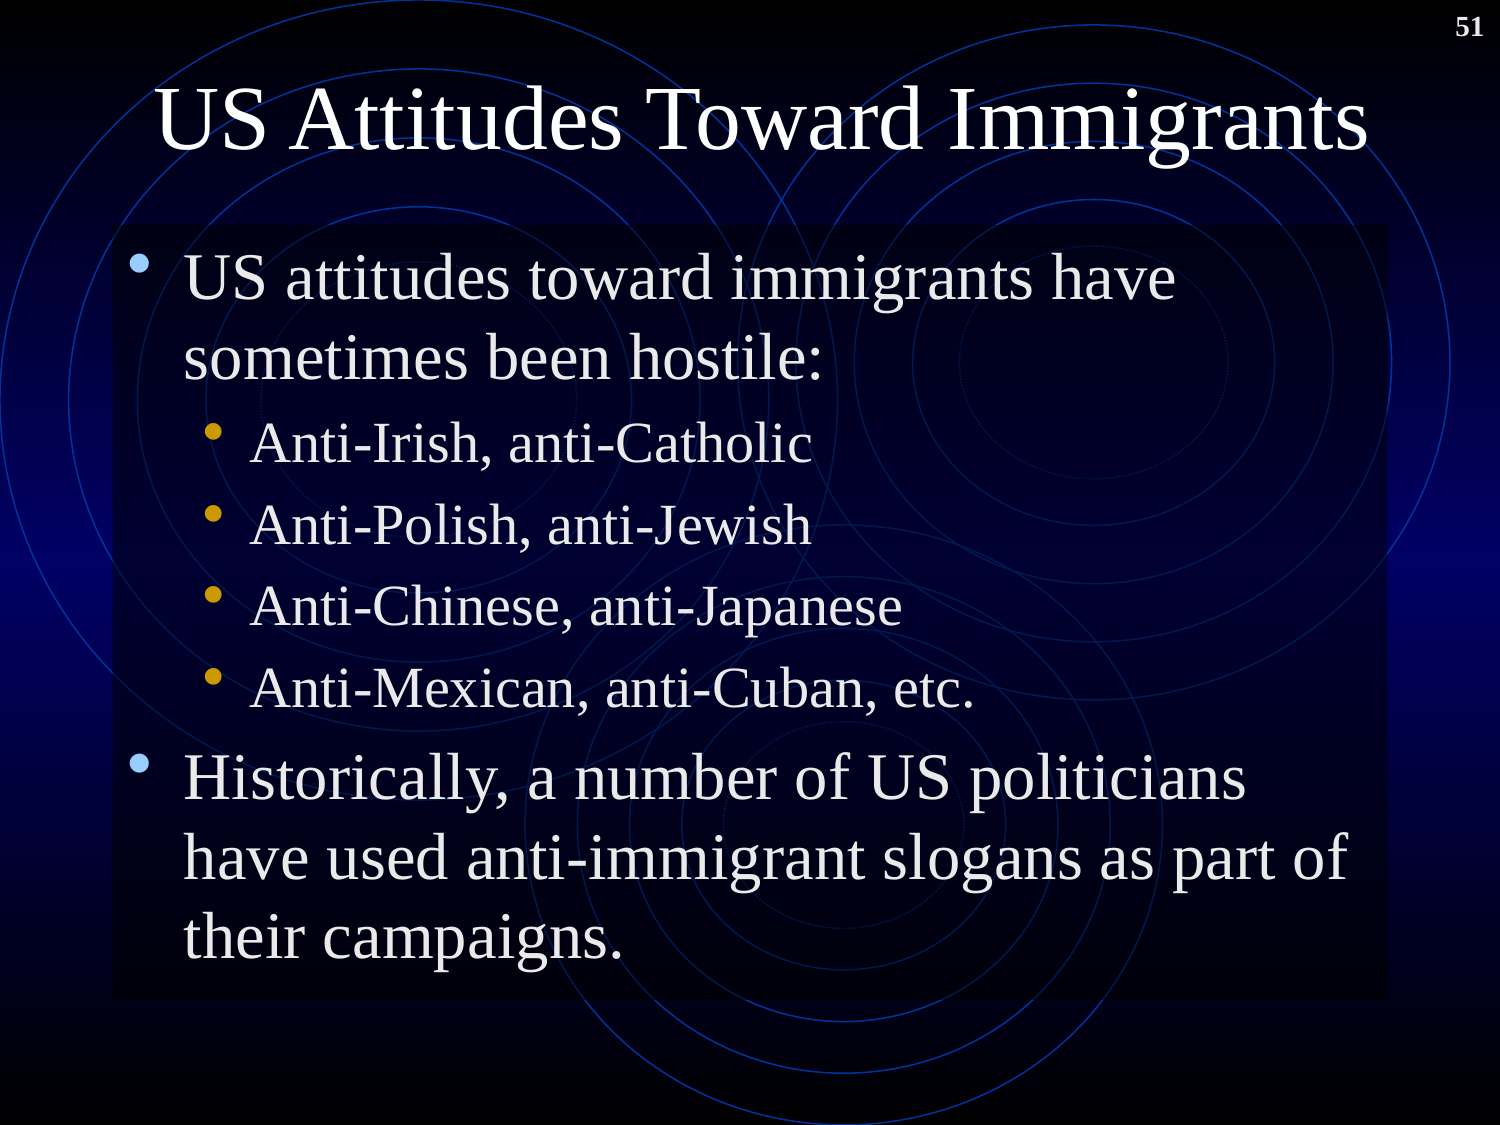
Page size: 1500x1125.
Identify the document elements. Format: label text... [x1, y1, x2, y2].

title US Attitudes Toward Immigrants [125, 37, 1400, 188]
list US attitudes toward immigrants have sometimes been hostile: Anti-Irish, anti-Catholic Anti-Polish, anti-Jewish Anti-Chinese, anti-Japanese Anti-Mexican, anti-Cuban, etc. Historically, a number of US politicians have used anti-immigrant slogans as part of their campaigns. [112, 224, 1388, 1000]
slide_number 51 [1187, 0, 1500, 75]
